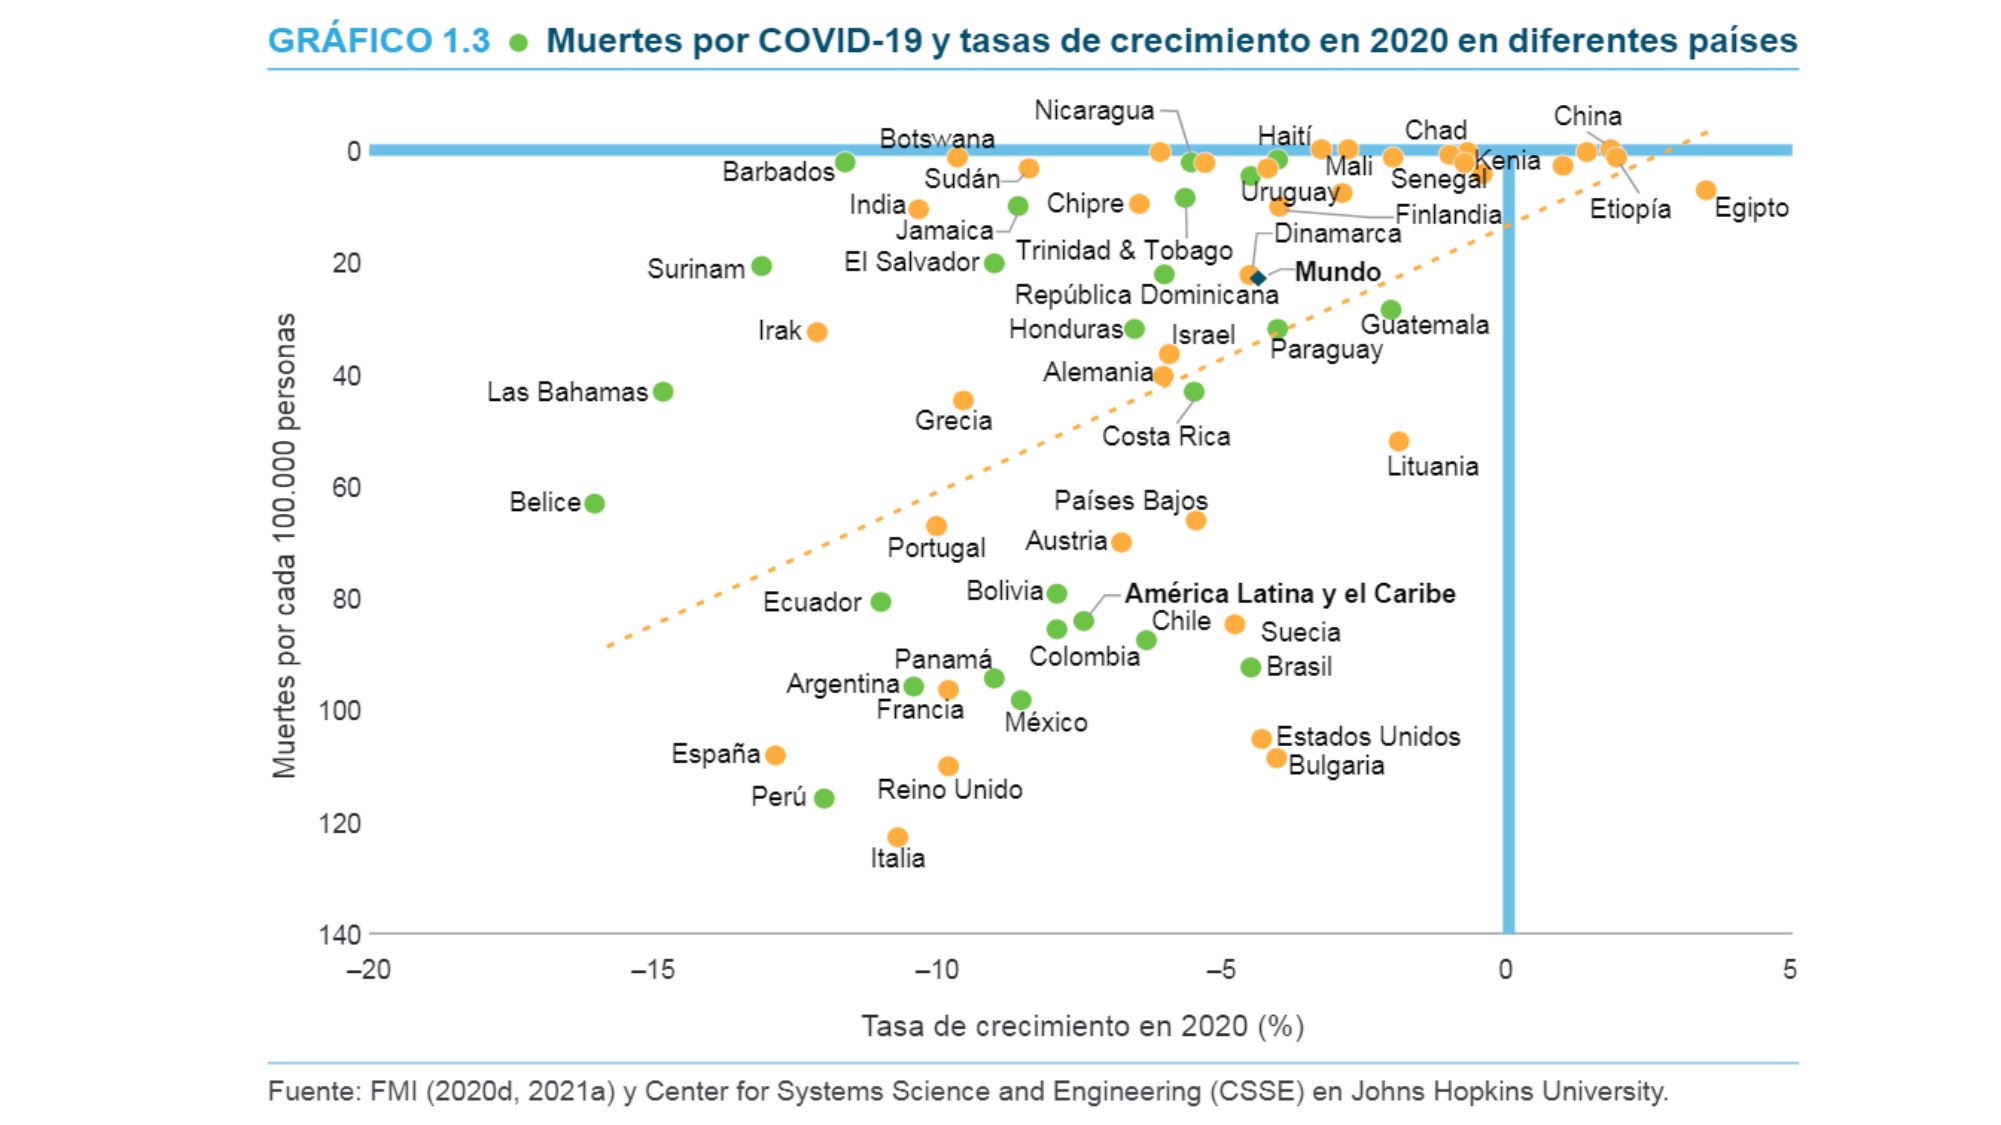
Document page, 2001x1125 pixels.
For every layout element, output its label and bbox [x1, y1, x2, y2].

picture [216, 11, 1866, 1125]
